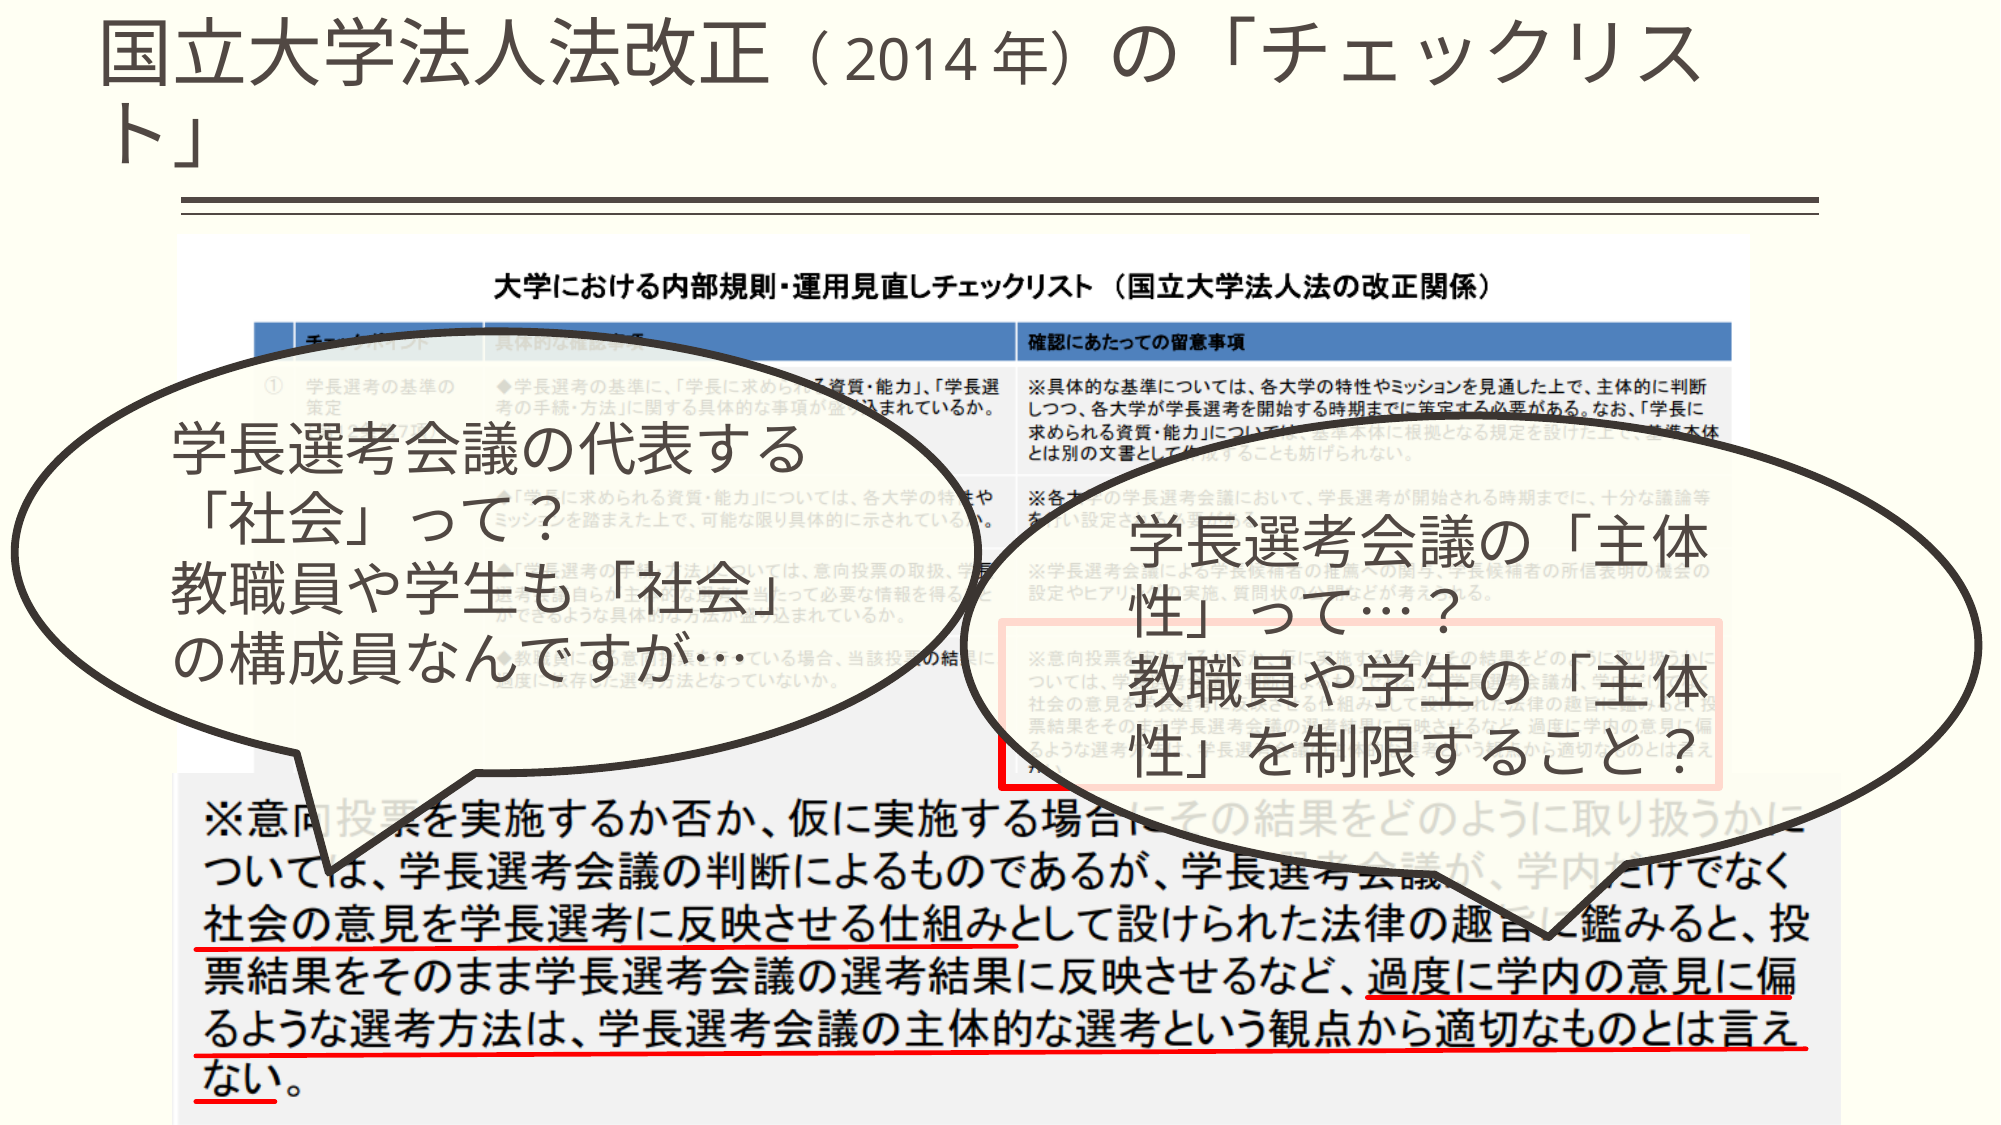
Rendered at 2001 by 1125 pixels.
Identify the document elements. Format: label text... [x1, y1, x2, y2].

text_box 学長選考会議の「主体性」って…？ 教職員や学生の「主体性」を制限すること？ [1753, 450, 1983, 804]
text_box 学長選考会議の代表する「社会」って？ 教職員や学生も「社会」の構成員なんですが… [10, 384, 173, 721]
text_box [195, 1048, 1807, 1056]
title 国立大学法人法改正（2014年）の「チェックリスト」 [97, 5, 1757, 186]
picture [172, 234, 1841, 1125]
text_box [195, 946, 1017, 950]
